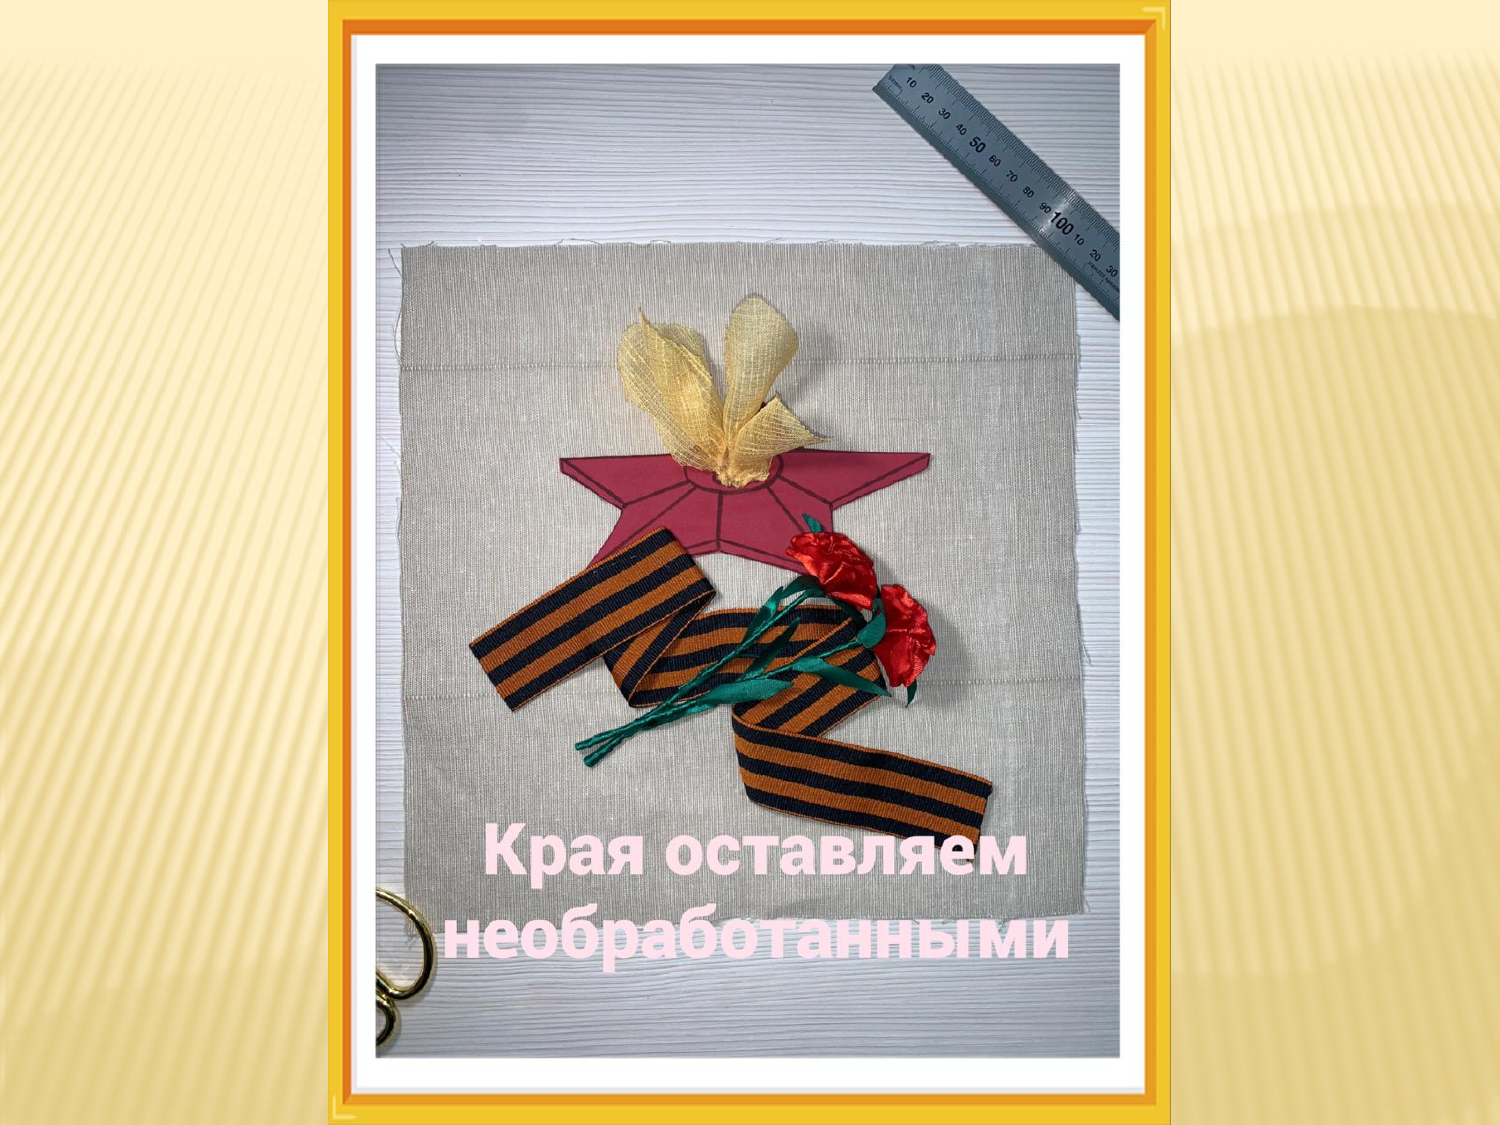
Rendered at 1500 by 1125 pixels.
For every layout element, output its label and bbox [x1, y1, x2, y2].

picture [328, 0, 1172, 1125]
